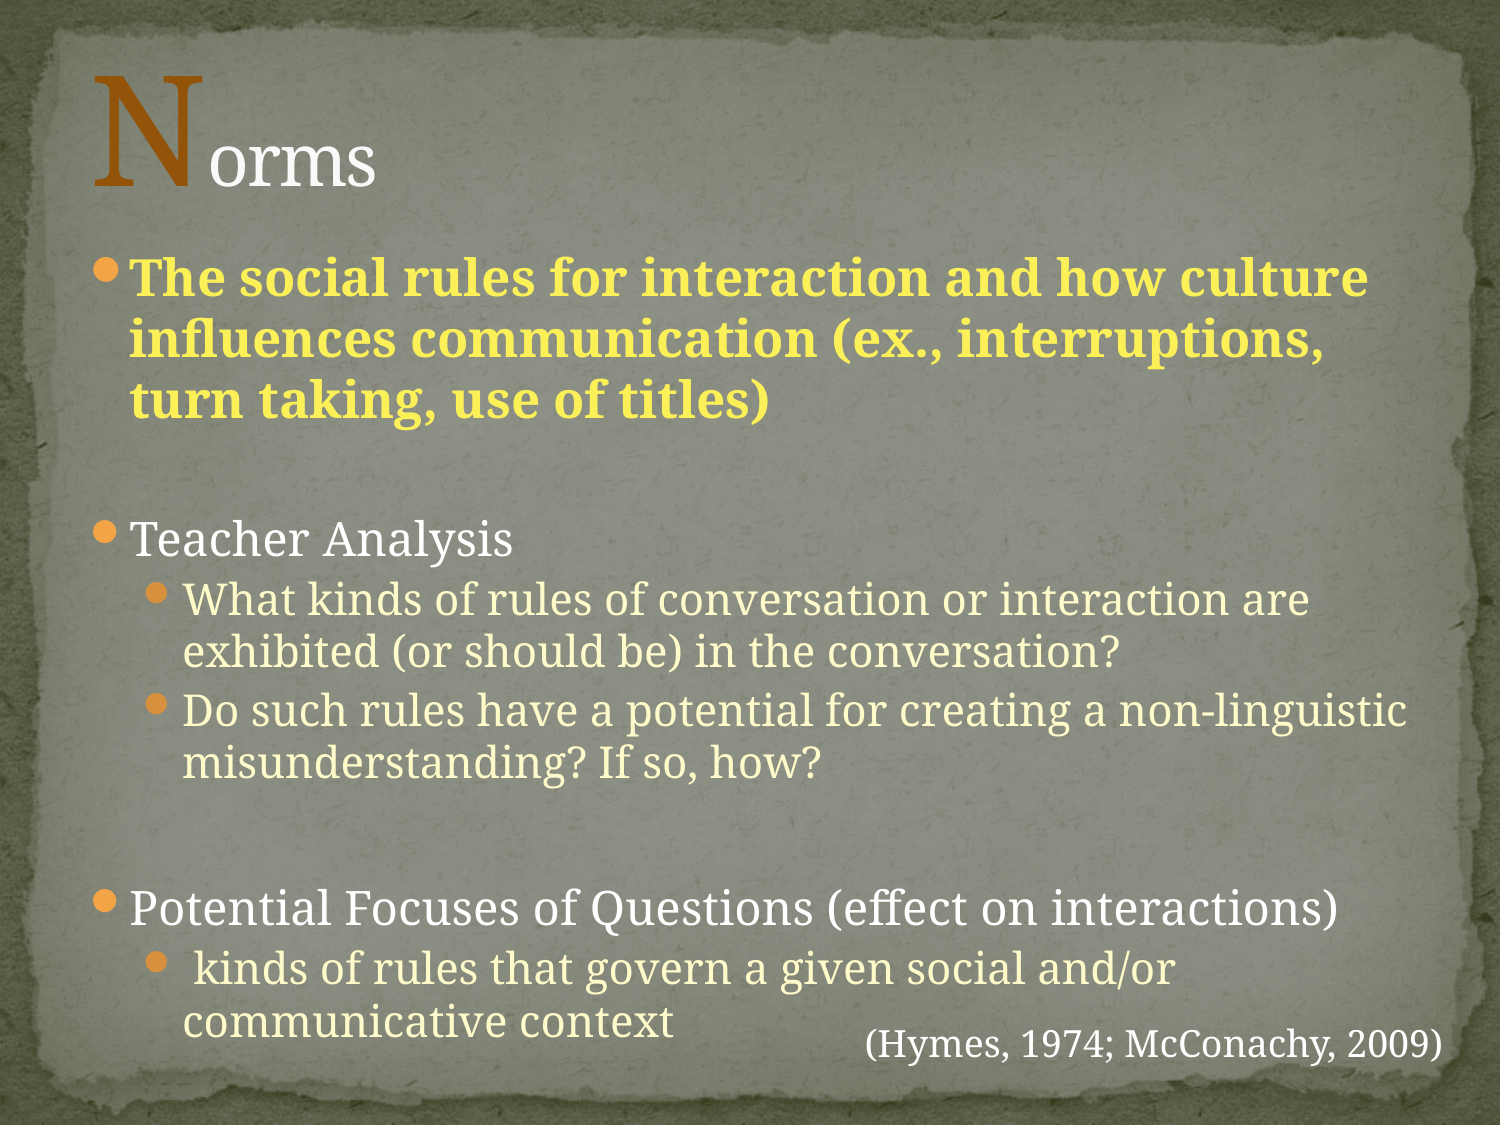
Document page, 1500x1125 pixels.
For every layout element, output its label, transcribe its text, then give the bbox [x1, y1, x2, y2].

title Norms [74, 24, 1425, 225]
text_box (Hymes, 1974; McConachy, 2009) [849, 1012, 1463, 1073]
list The social rules for interaction and how culture influences communication (ex., interruptions, turn taking, use of titles) Teacher Analysis What kinds of rules of conversation or interaction are exhibited (or should be) in the conversation? Do such rules have a potential for creating a non-linguistic misunderstanding? If so, how? Potential Focuses of Questions (effect on interactions) kinds of rules that govern a given social and/or communicative context [75, 237, 1463, 1061]
